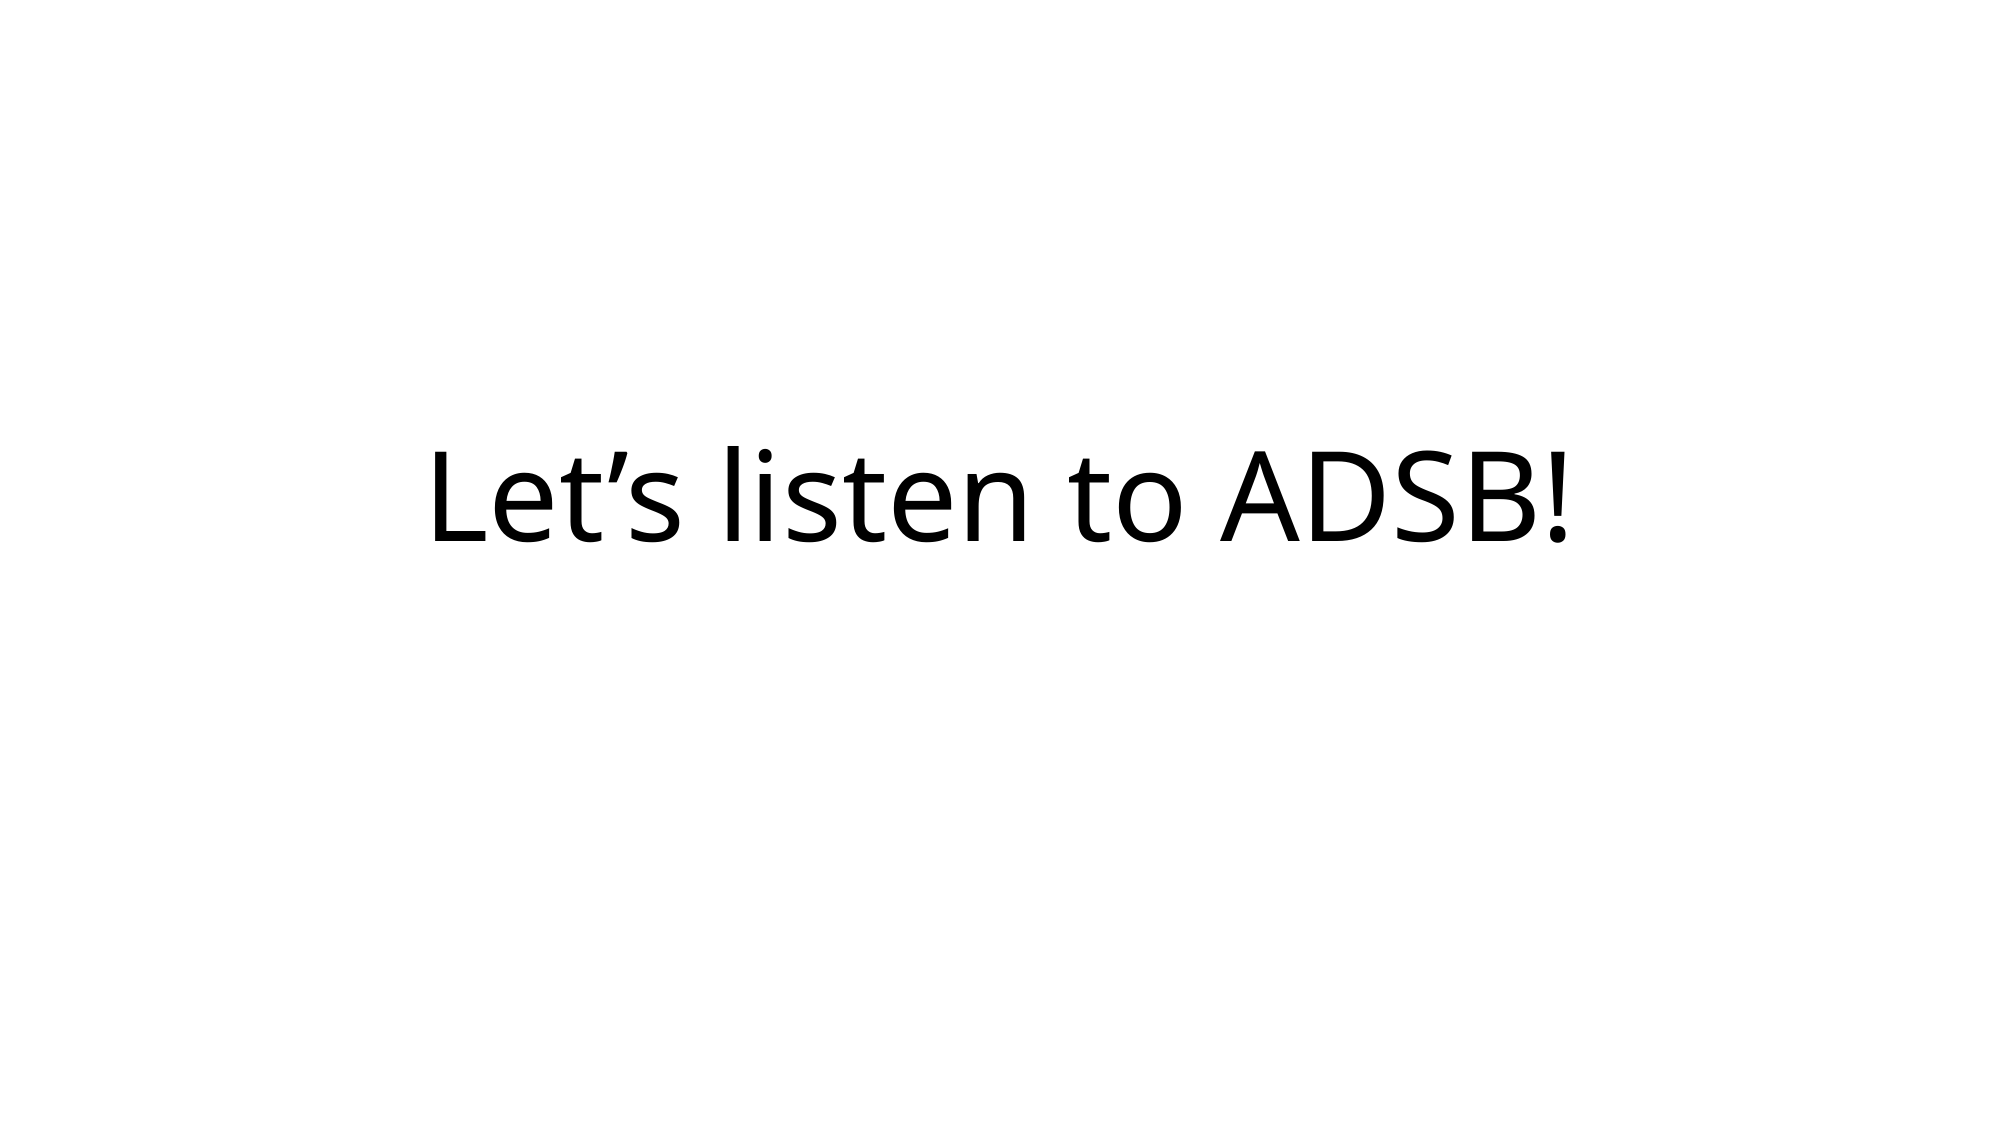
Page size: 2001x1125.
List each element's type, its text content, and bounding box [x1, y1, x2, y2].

title Let’s listen to ADSB! [249, 184, 1750, 576]
